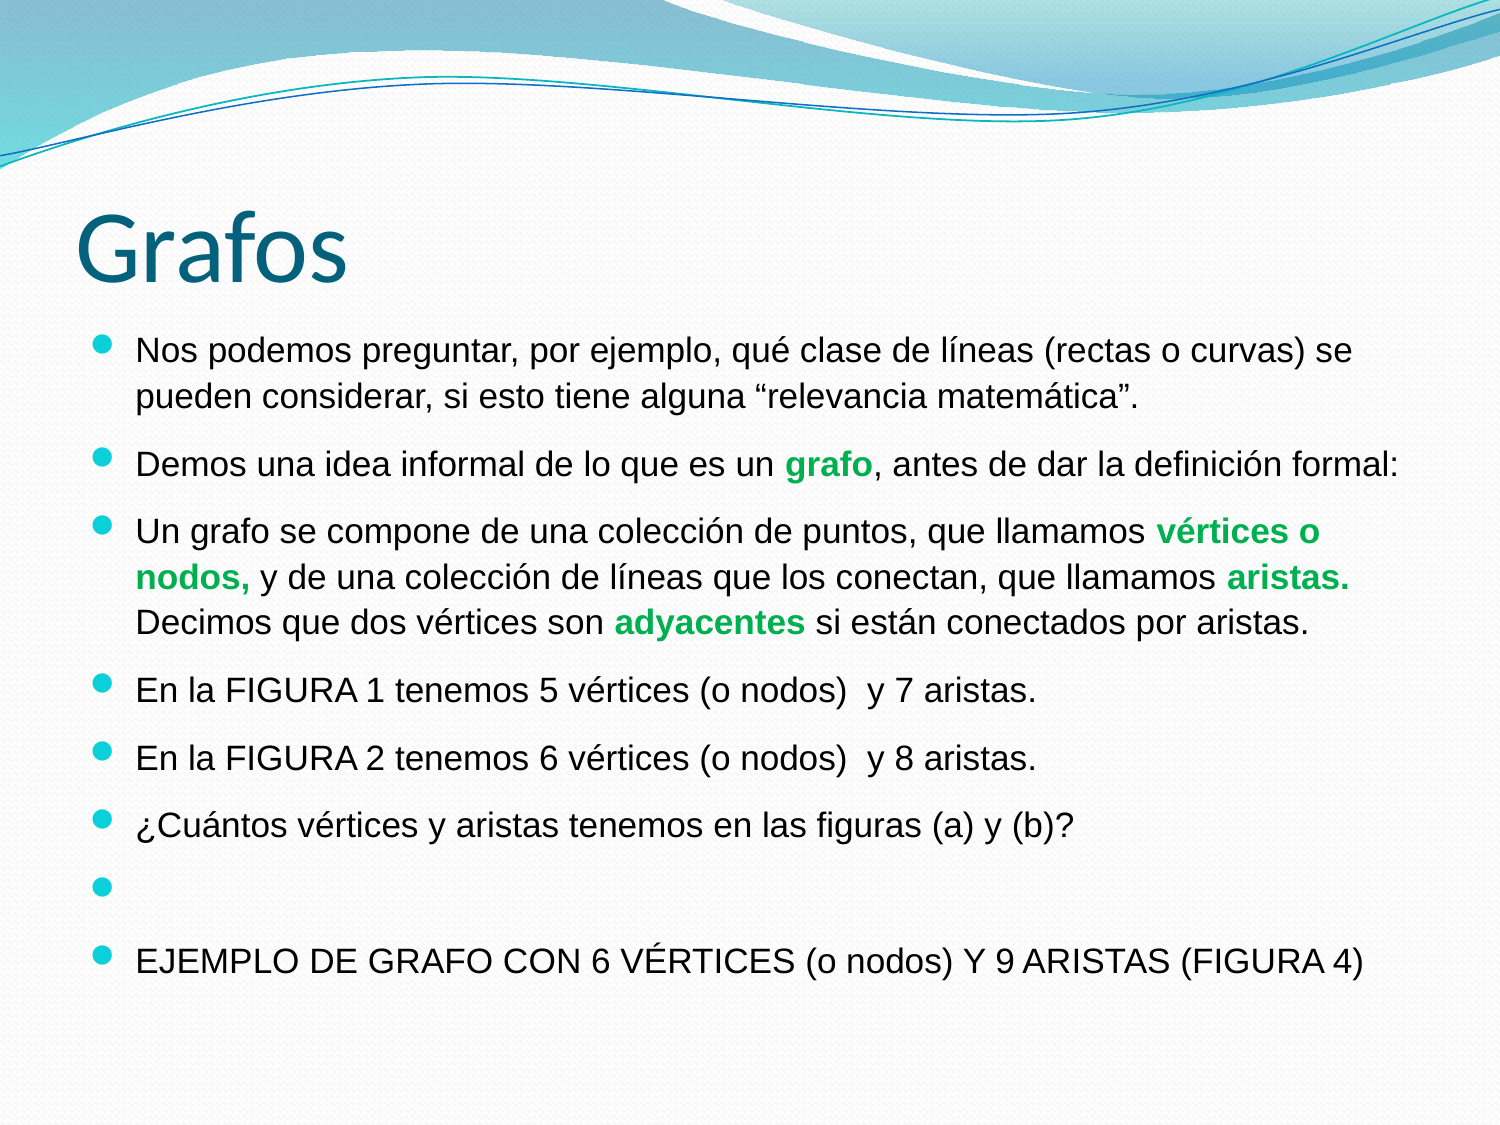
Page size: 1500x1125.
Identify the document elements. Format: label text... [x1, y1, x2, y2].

title Grafos [75, 115, 1425, 303]
list Nos podemos preguntar, por ejemplo, qué clase de líneas (rectas o curvas) se pueden considerar, si esto tiene alguna “relevancia matemática”. Demos una idea informal de lo que es un grafo, antes de dar la definición formal: Un grafo se compone de una colección de puntos, que llamamos vértices o nodos, y de una colección de líneas que los conectan, que llamamos aristas. Decimos que dos vértices son adyacentes si están conectados por aristas. En la FIGURA 1 tenemos 5 vértices (o nodos) y 7 aristas. En la FIGURA 2 tenemos 6 vértices (o nodos) y 8 aristas. ¿Cuántos vértices y aristas tenemos en las figuras (a) y (b)? EJEMPLO DE GRAFO CON 6 VÉRTICES (o nodos) Y 9 ARISTAS (FIGURA 4) [75, 317, 1425, 1038]
